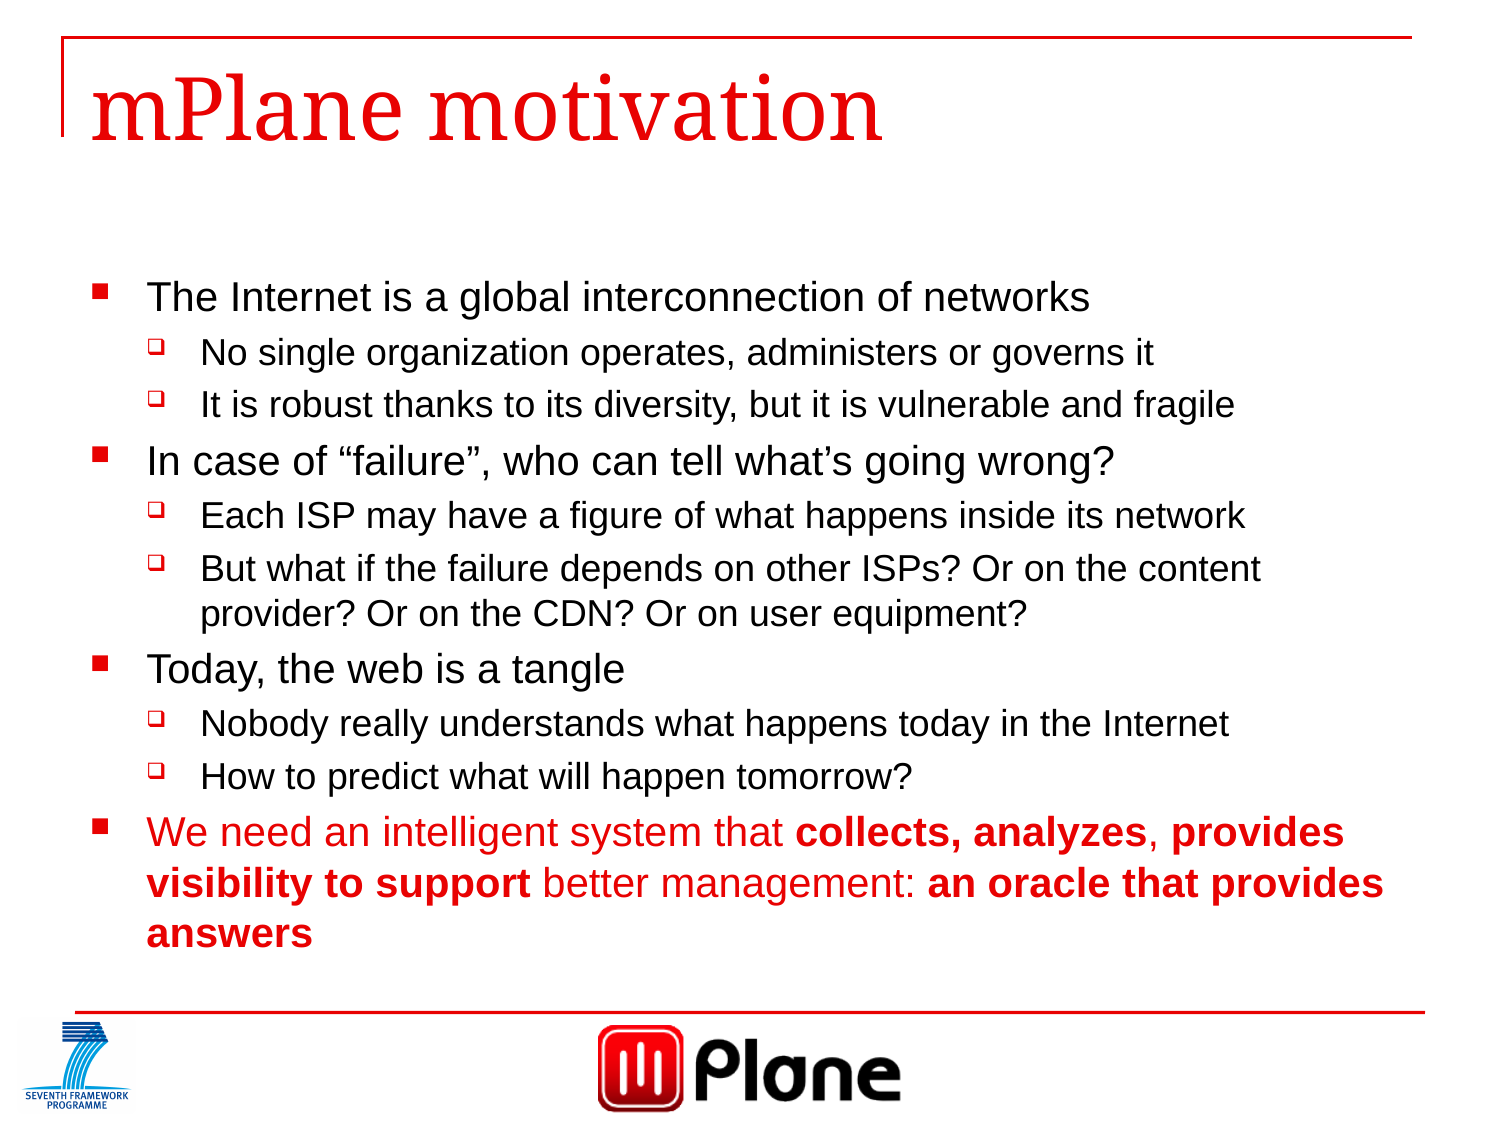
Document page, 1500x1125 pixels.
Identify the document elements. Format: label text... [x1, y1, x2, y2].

title mPlane motivation [74, 45, 1426, 233]
picture [598, 1025, 902, 1114]
list The Internet is a global interconnection of networks No single organization operates, administers or governs it It is robust thanks to its diversity, but it is vulnerable and fragile In case of “failure”, who can tell what’s going wrong? Each ISP may have a figure of what happens inside its network But what if the failure depends on other ISPs? Or on the content provider? Or on the CDN? Or on user equipment? Today, the web is a tangle Nobody really understands what happens today in the Internet How to predict what will happen tomorrow? We need an intelligent system that collects, analyzes, provides visibility to support better management: an oracle that provides answers [74, 262, 1426, 1006]
picture [17, 1017, 136, 1114]
